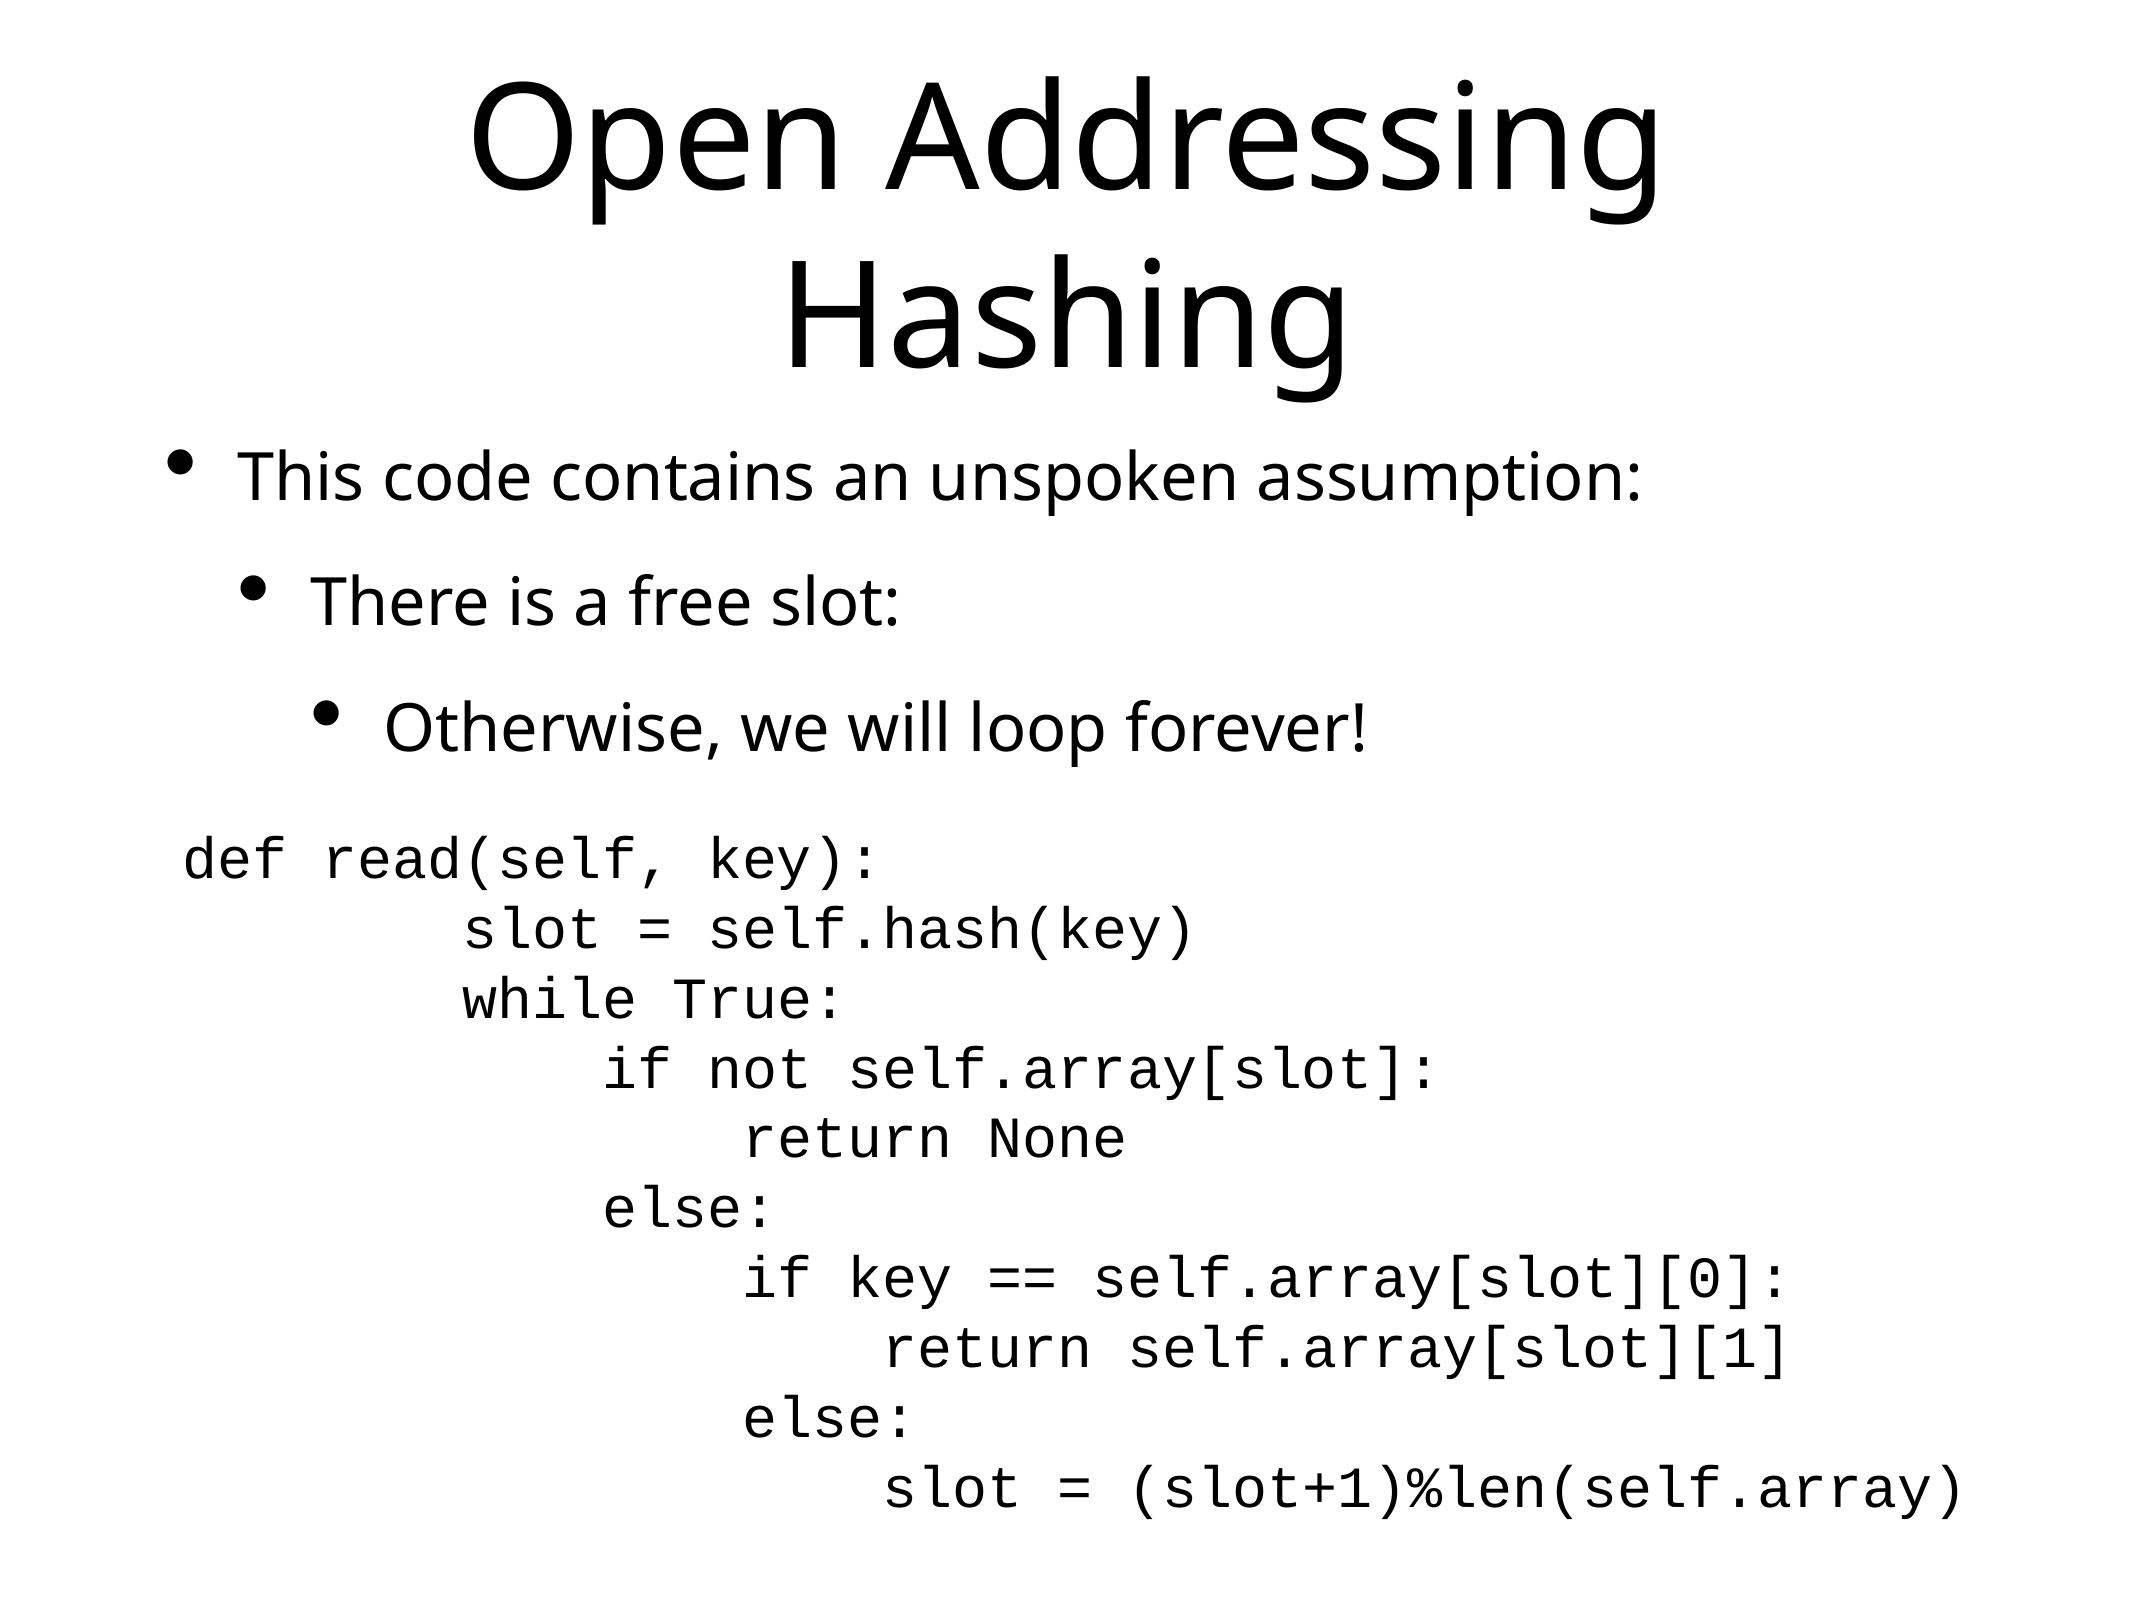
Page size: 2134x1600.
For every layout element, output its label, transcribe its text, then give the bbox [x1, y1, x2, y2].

title Open Addressing Hashing [155, 41, 1978, 397]
text_box def read(self, key): slot = self.hash(key) while True: if not self.array[slot]: return None else: if key == self.array[slot][0]: return self.array[slot][1] else: slot = (slot+1)%len(self.array) [174, 811, 1976, 1528]
list This code contains an unspoken assumption: There is a free slot: Otherwise, we will loop forever! [155, 424, 1978, 1457]
